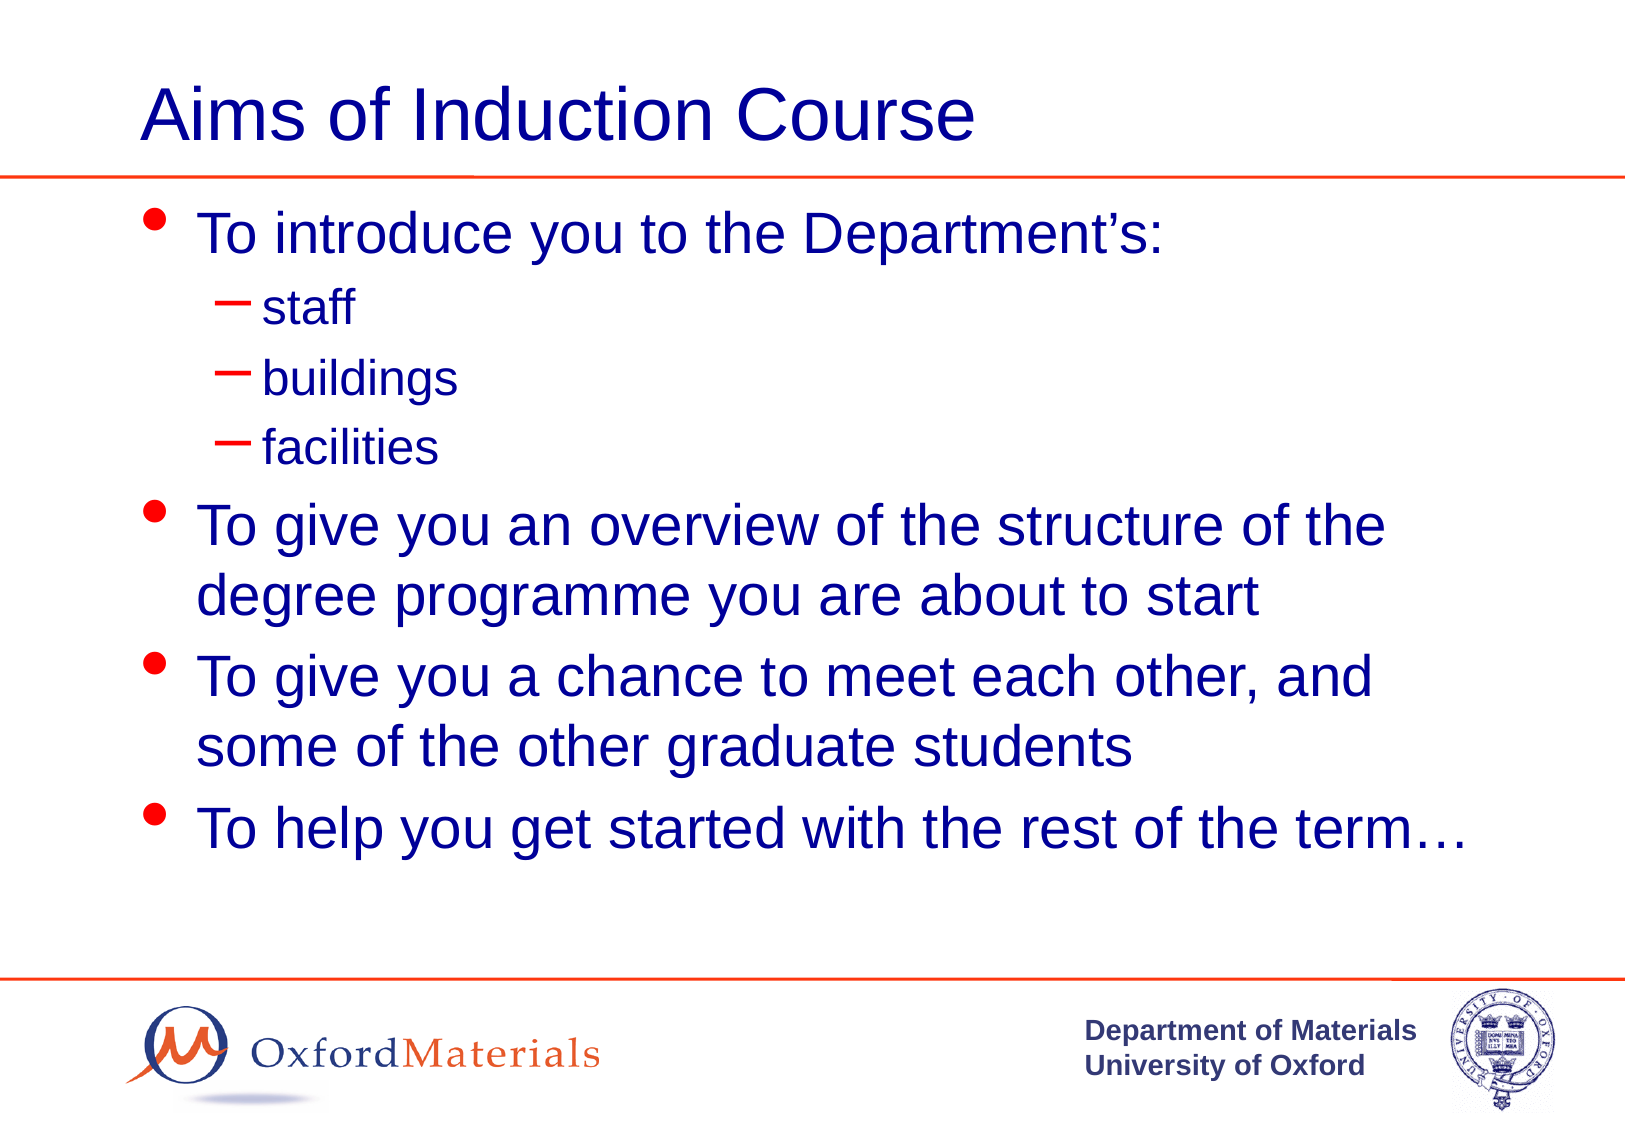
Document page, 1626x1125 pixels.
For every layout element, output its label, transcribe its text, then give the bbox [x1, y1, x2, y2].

picture [125, 1006, 599, 1113]
title Aims of Induction Course [125, 47, 1500, 173]
picture [1449, 987, 1556, 1113]
list To introduce you to the Department’s: staff buildings facilities To give you an overview of the structure of the degree programme you are about to start To give you a chance to meet each other, and some of the other graduate students To help you get started with the rest of the term… [125, 187, 1500, 957]
